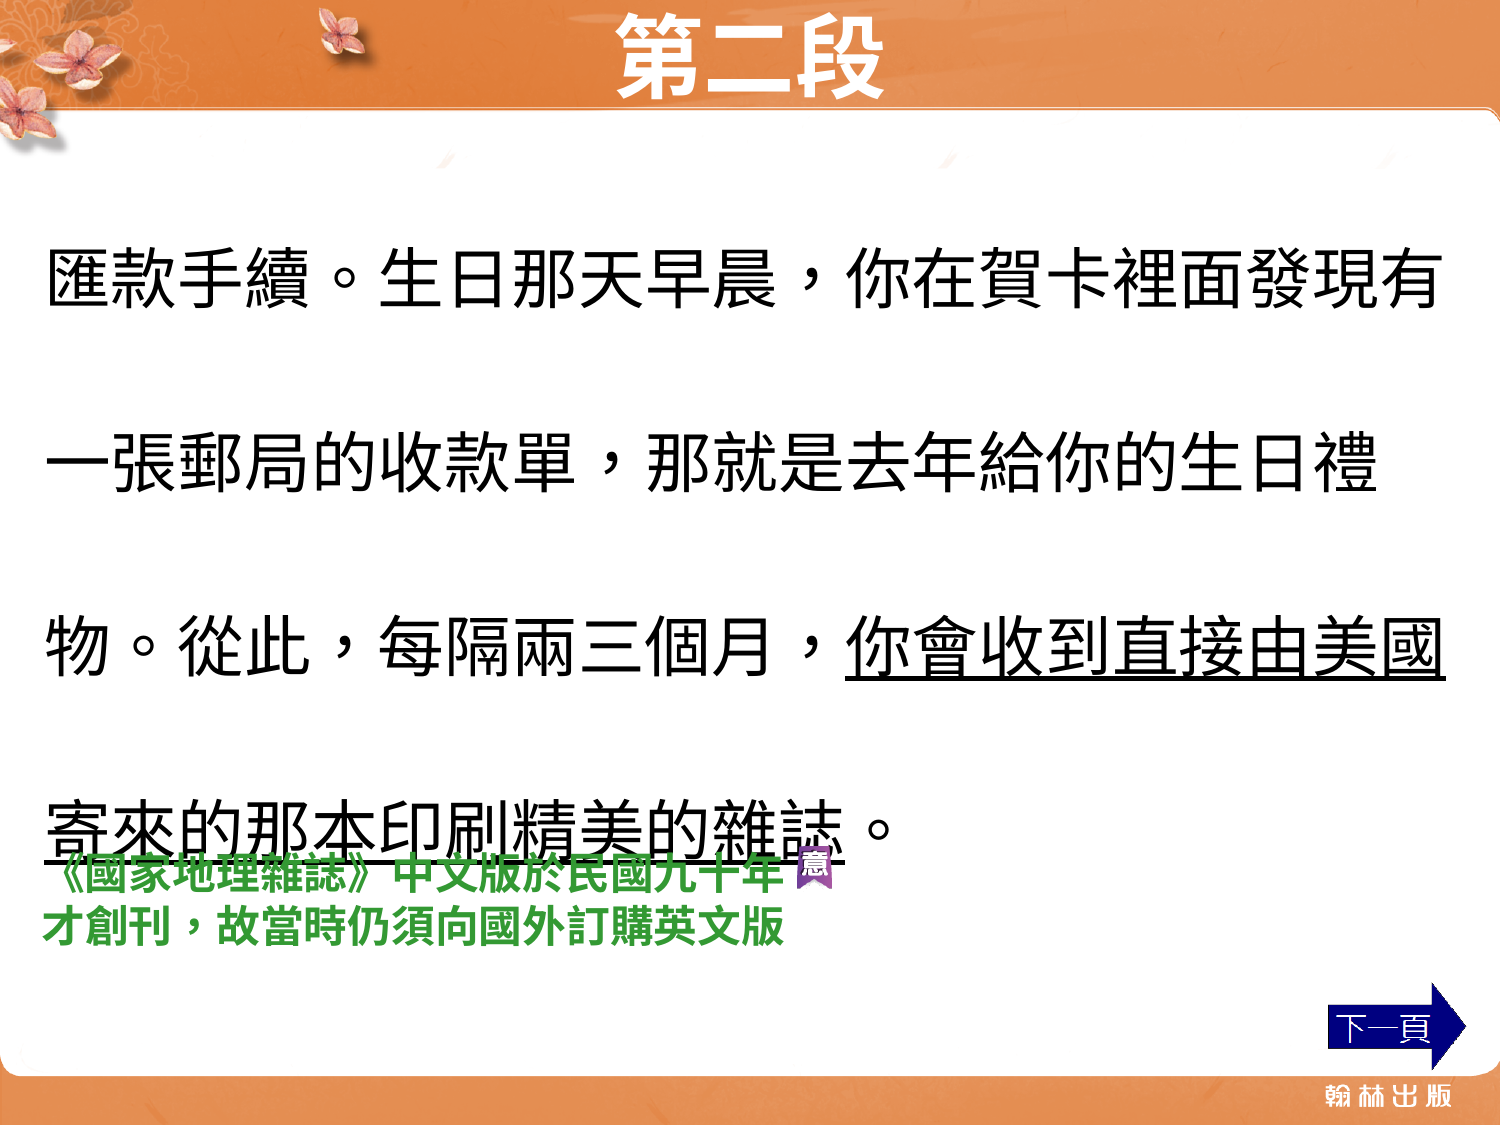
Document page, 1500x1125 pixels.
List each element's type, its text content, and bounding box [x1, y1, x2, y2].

text_box 匯款手續。生日那天早晨，你在賀卡裡面發現有一張郵局的收款單，那就是去年給你的生日禮物。從此，每隔兩三個月，你會收到直接由美國寄來的那本印刷精美的雜誌。 [29, 125, 1477, 862]
picture [0, 0, 1500, 1125]
text_box 《國家地理雜誌》中文版於民國九十年才創刊，故當時仍須向國外訂購英文版 [41, 846, 786, 952]
text_box 第二段 [74, 0, 1425, 149]
